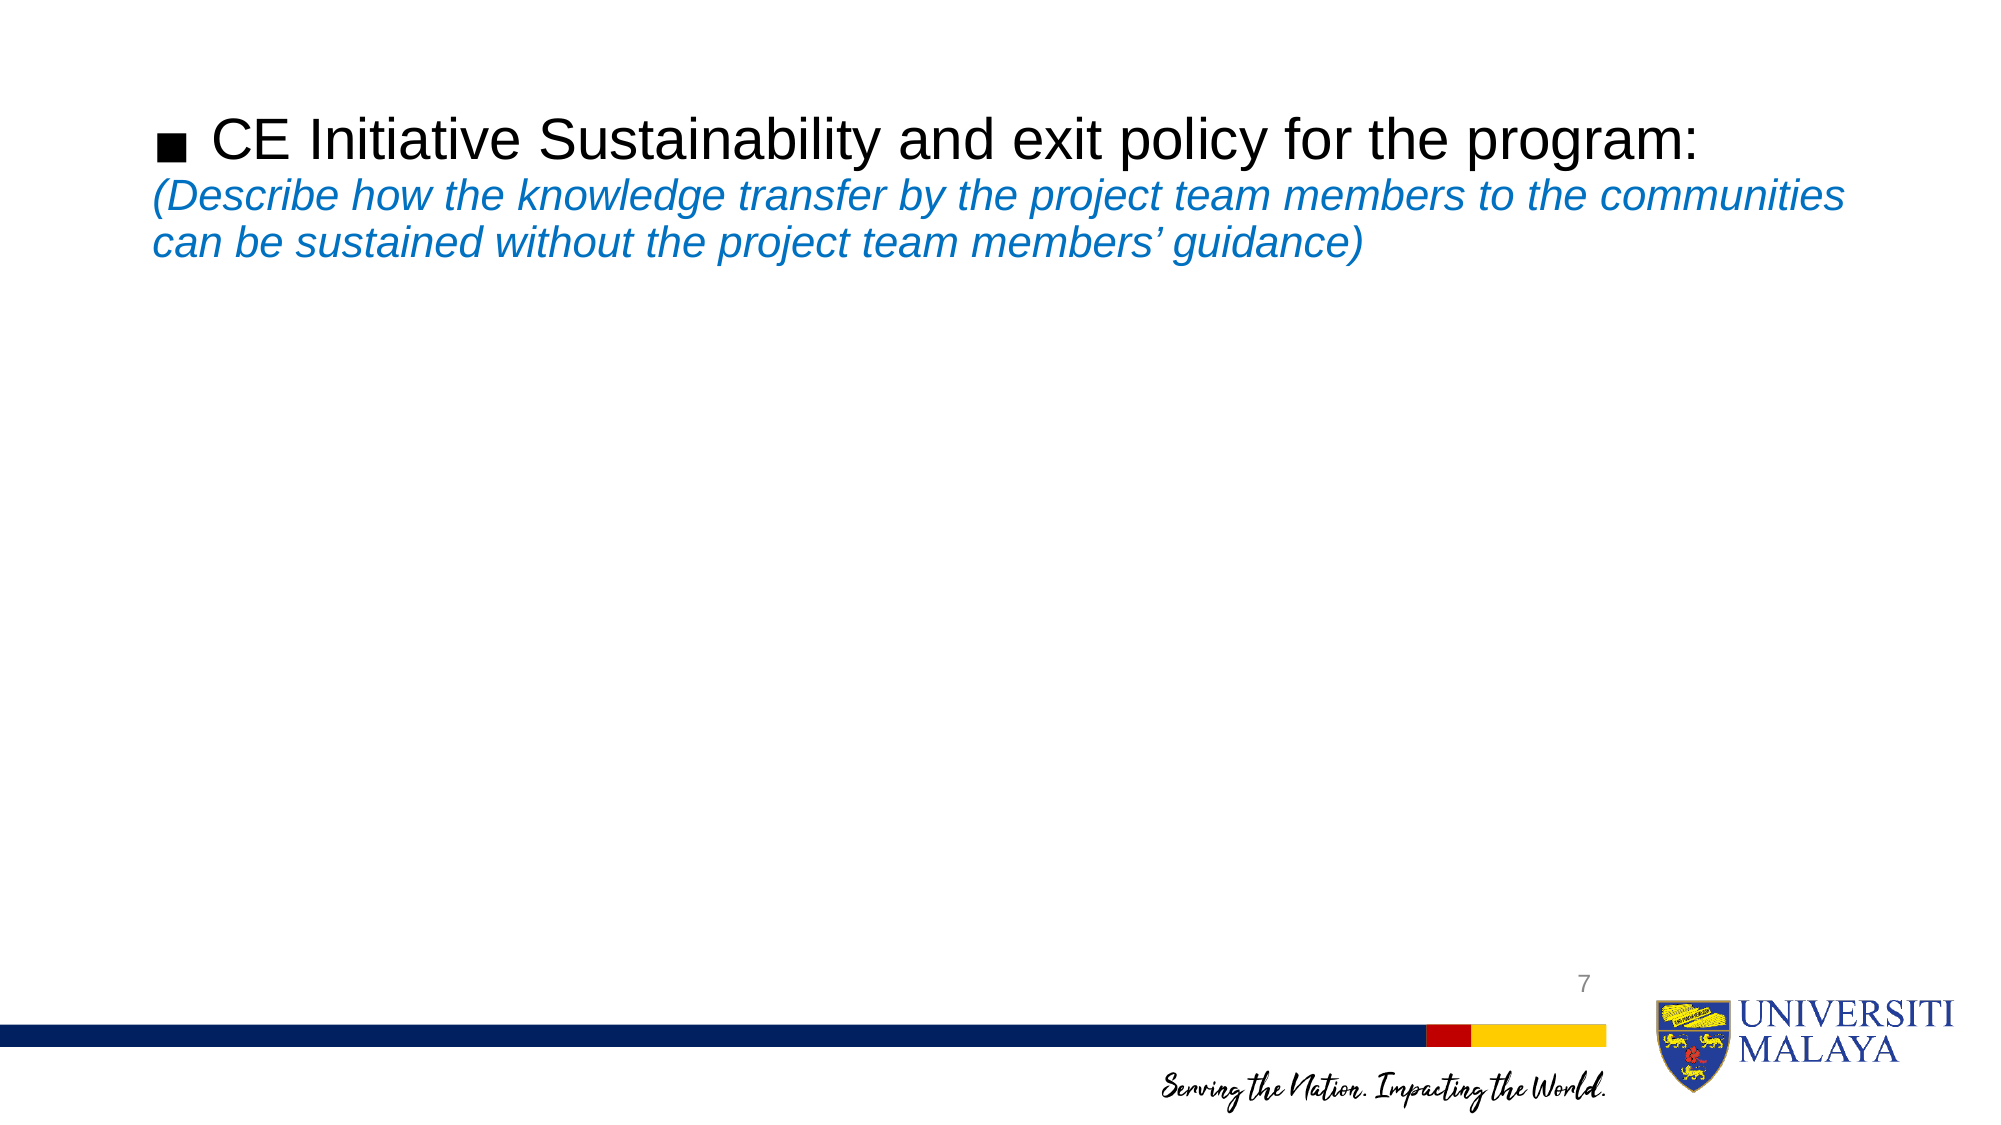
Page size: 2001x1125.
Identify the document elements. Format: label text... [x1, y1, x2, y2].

picture [1137, 912, 2001, 1125]
slide_number 7 [1437, 956, 1607, 1009]
list CE Initiative Sustainability and exit policy for the program: (Describe how the knowledge transfer by the project team members to the communities can be sustained without the project team members’ guidance) [137, 101, 1863, 942]
